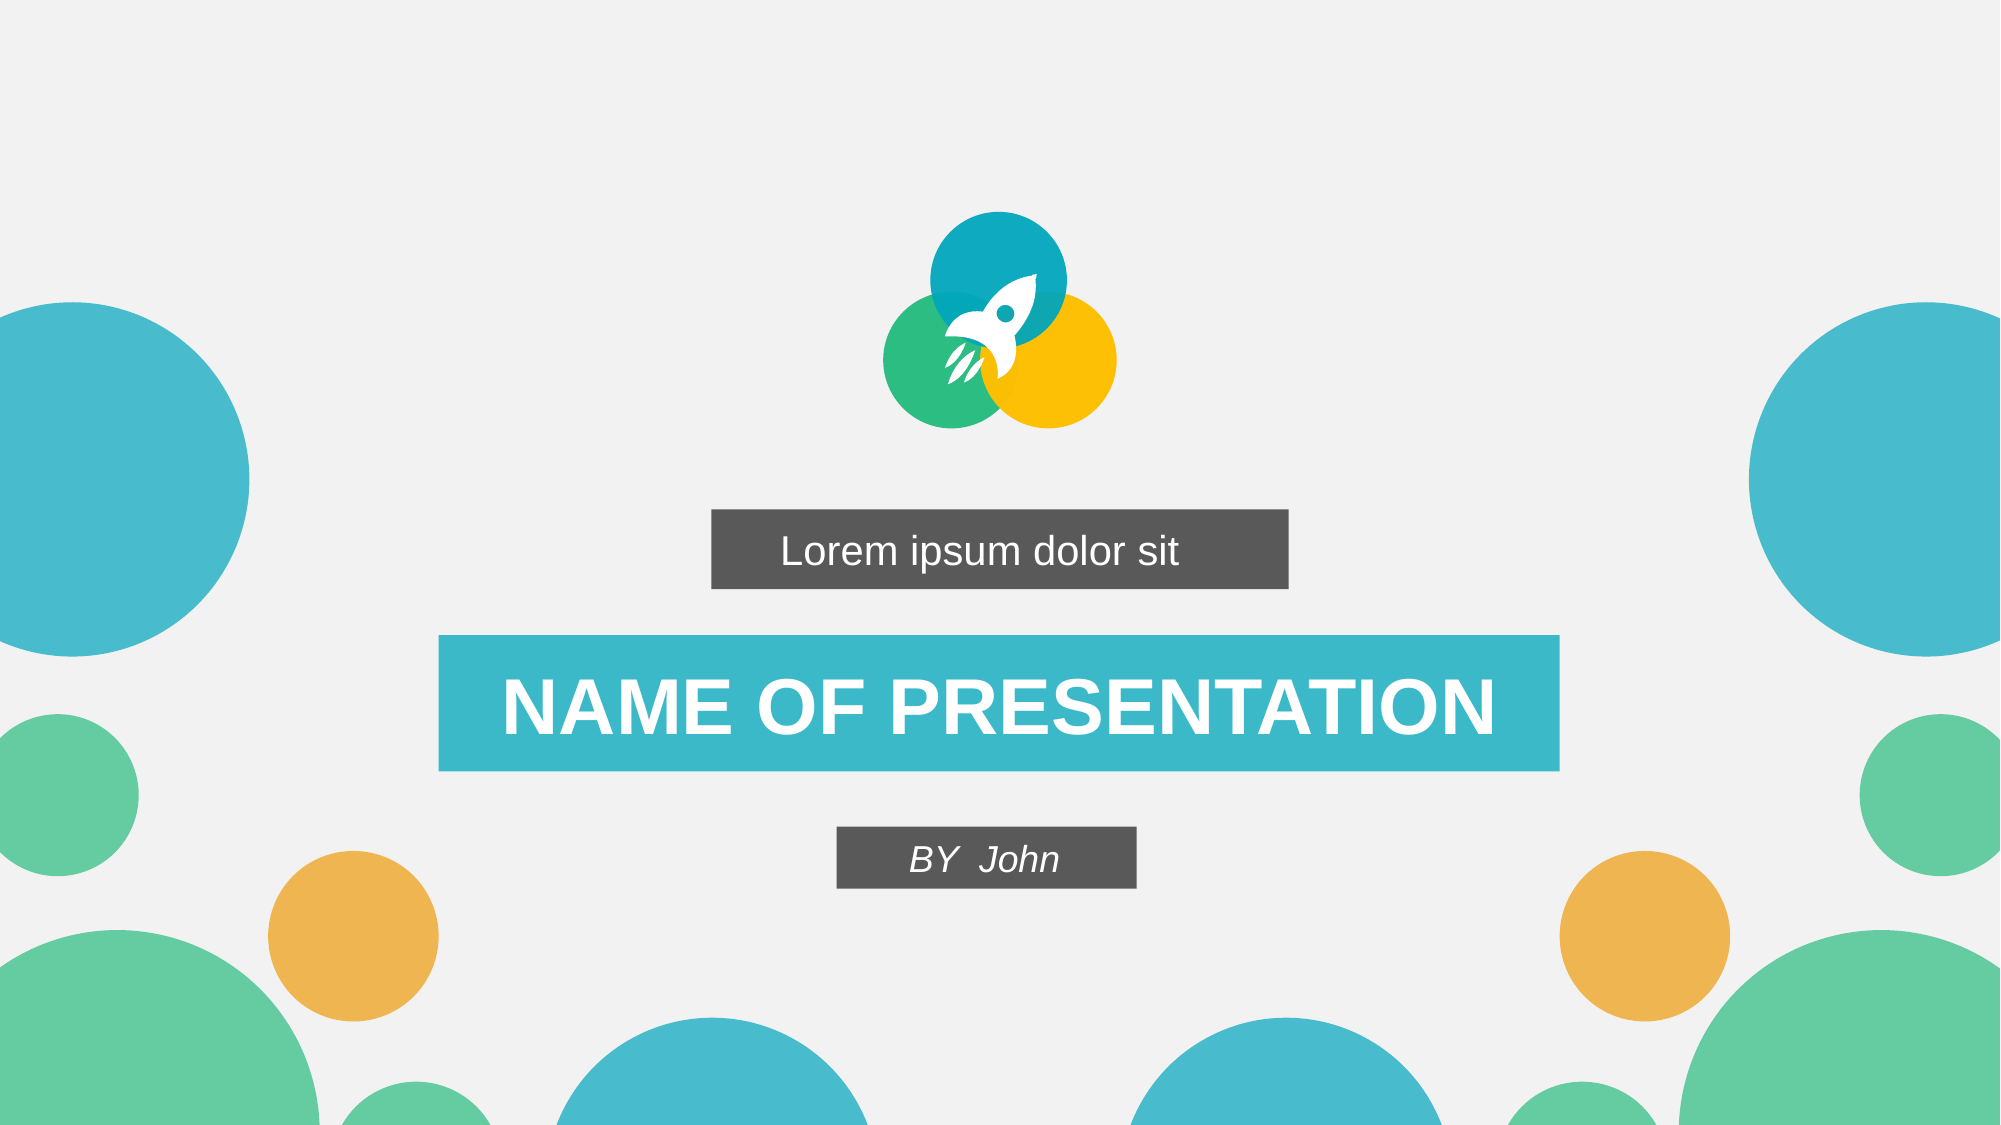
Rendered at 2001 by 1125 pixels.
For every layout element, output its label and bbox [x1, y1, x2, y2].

text_box [438, 635, 1560, 772]
text_box [0, 302, 2000, 1125]
text_box [883, 211, 1117, 429]
text_box [711, 509, 1289, 590]
